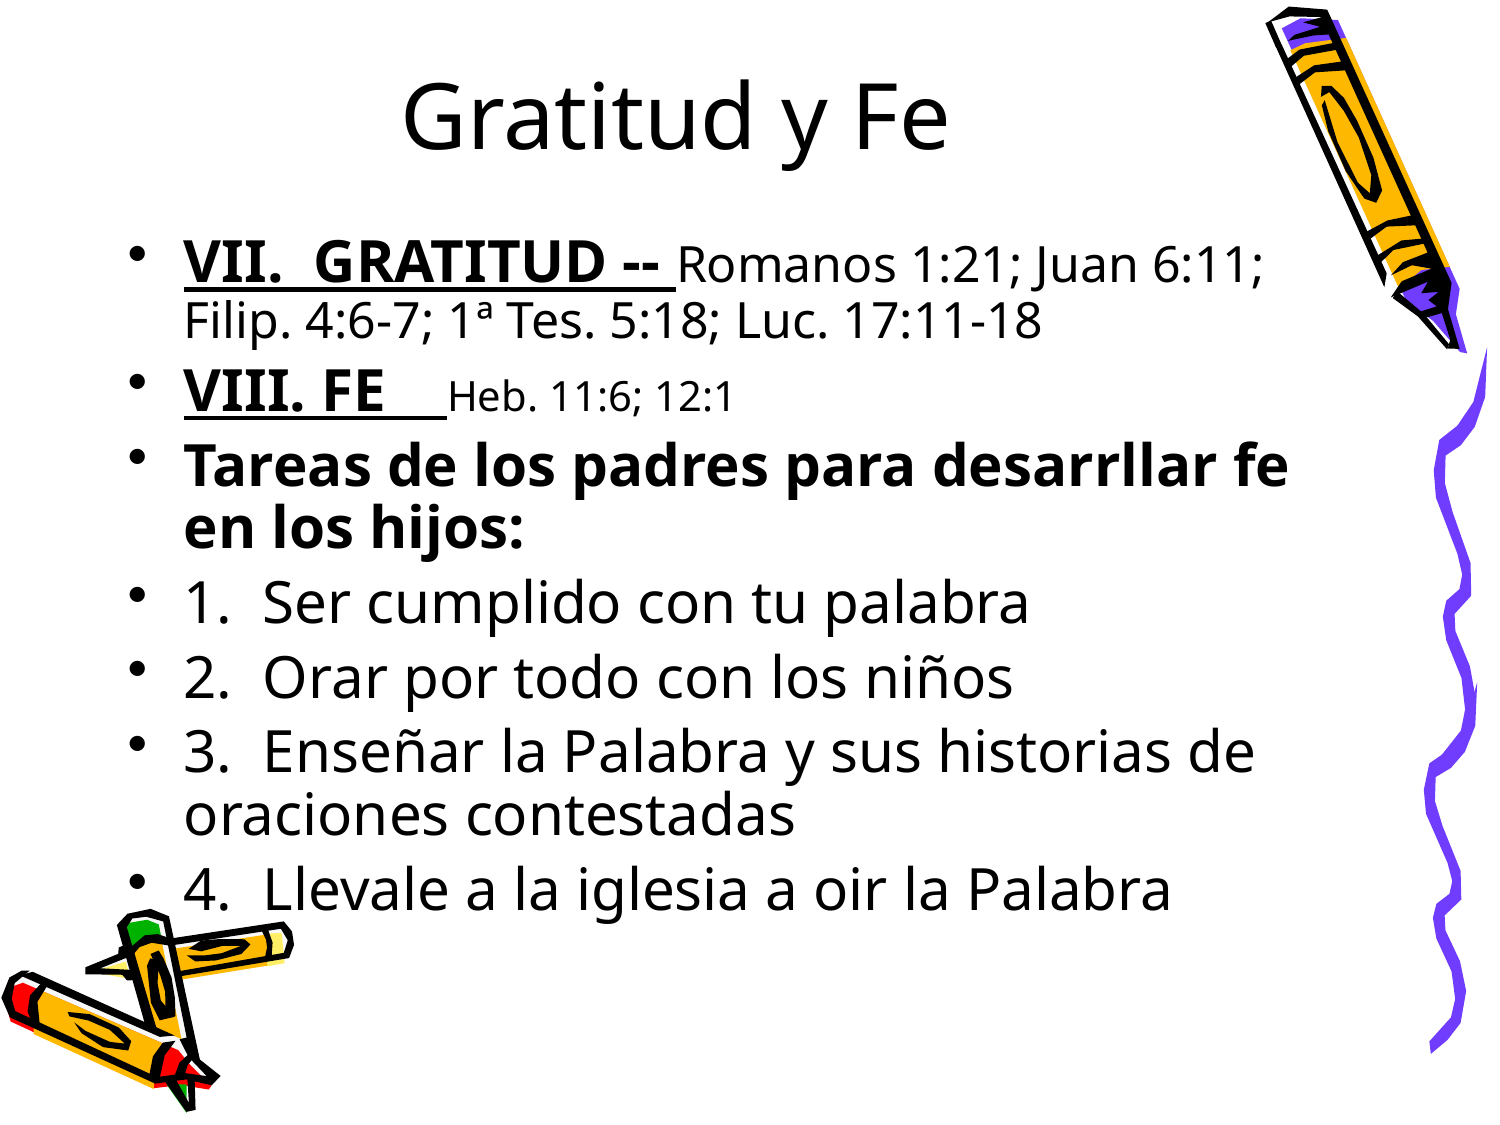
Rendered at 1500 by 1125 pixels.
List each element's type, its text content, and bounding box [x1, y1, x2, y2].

list VII. GRATITUD -- Romanos 1:21; Juan 6:11; Filip. 4:6-7; 1ª Tes. 5:18; Luc. 17:11-18 VIII. FE Heb. 11:6; 12:1 Tareas de los padres para desarrllar fe en los hijos: 1. Ser cumplido con tu palabra 2. Orar por todo con los niños 3. Enseñar la Palabra y sus historias de oraciones contestadas 4. Llevale a la iglesia a oir la Palabra [112, 224, 1388, 1038]
title Gratitud y Fe [112, 24, 1240, 175]
